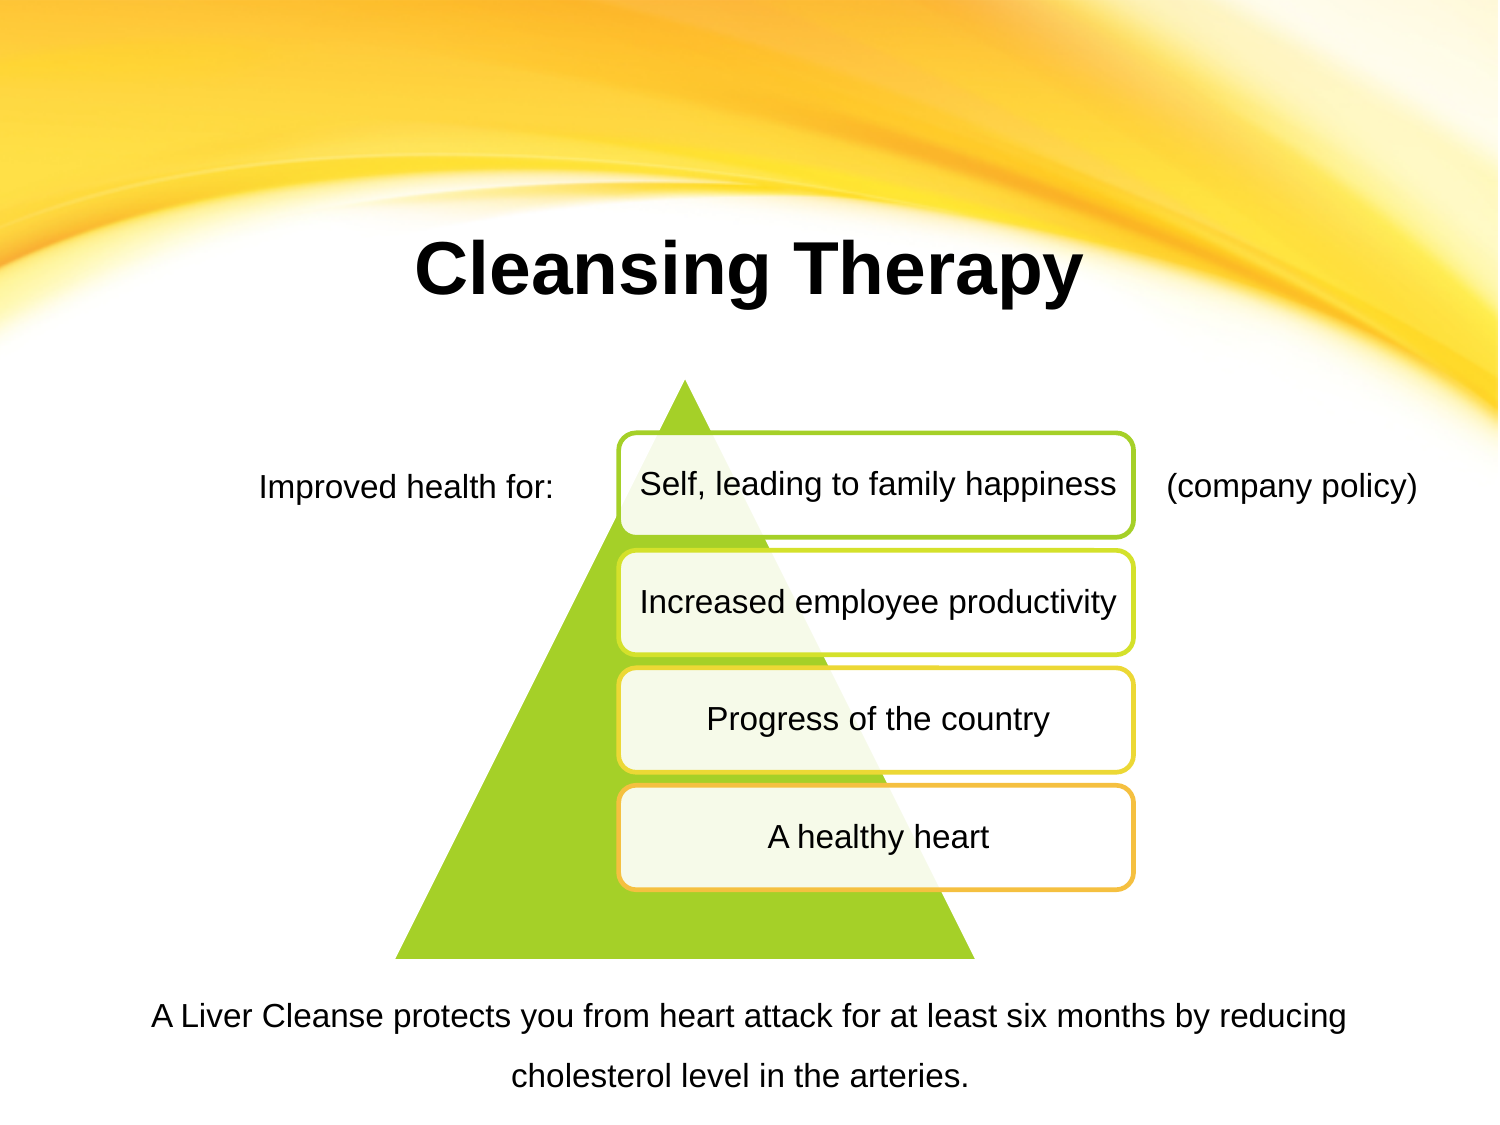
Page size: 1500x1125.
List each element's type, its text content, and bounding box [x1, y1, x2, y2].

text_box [49, 373, 1476, 963]
picture [0, 0, 1498, 500]
text_box Cleansing Therapy [343, 212, 1157, 318]
text_box A Liver Cleanse protects you from heart attack for at least six months by reducing cholesterol level in the arteries. [52, 967, 1447, 1102]
